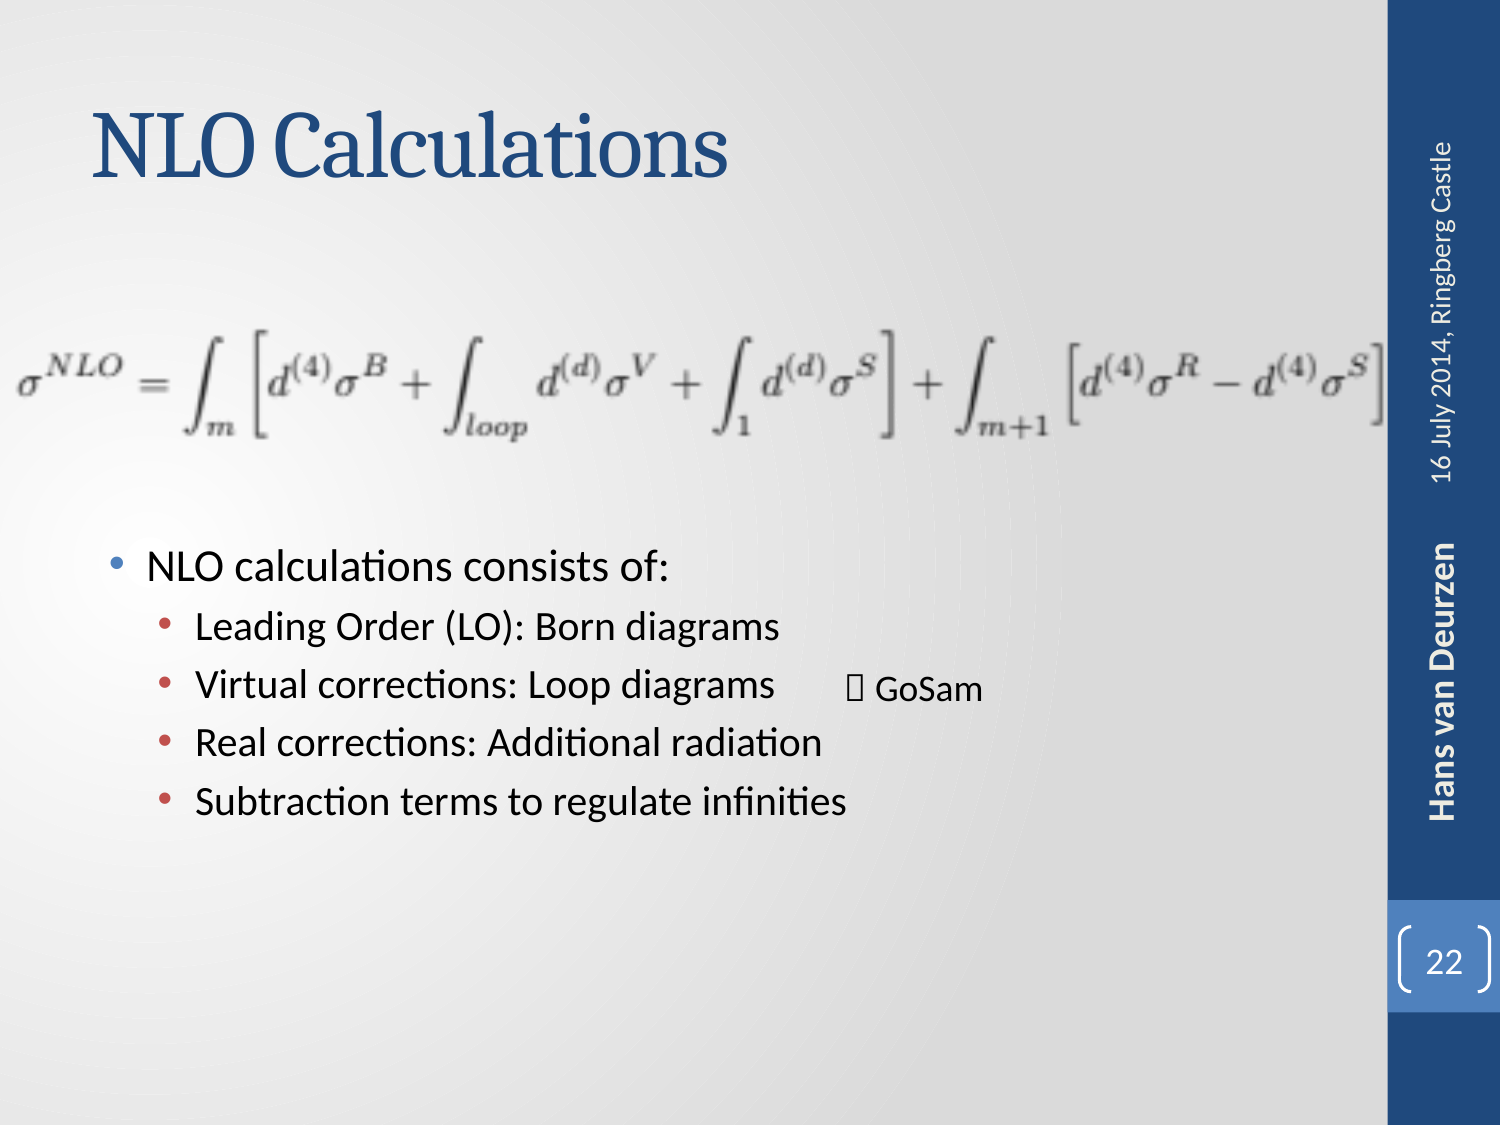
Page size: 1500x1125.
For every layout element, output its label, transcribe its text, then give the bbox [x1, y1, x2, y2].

picture [0, 278, 1429, 487]
text_box  GoSam [829, 656, 999, 716]
list NLO calculations consists of: Leading Order (LO): Born diagrams Virtual corrections: Loop diagrams Real corrections: Additional radiation Subtraction terms to regulate infinities [75, 527, 1325, 1050]
slide_number 21 [1397, 925, 1492, 994]
title NLO Calculations [75, 45, 1325, 233]
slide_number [1408, 100, 1469, 501]
footer Hans van Deurzen [1408, 527, 1469, 889]
